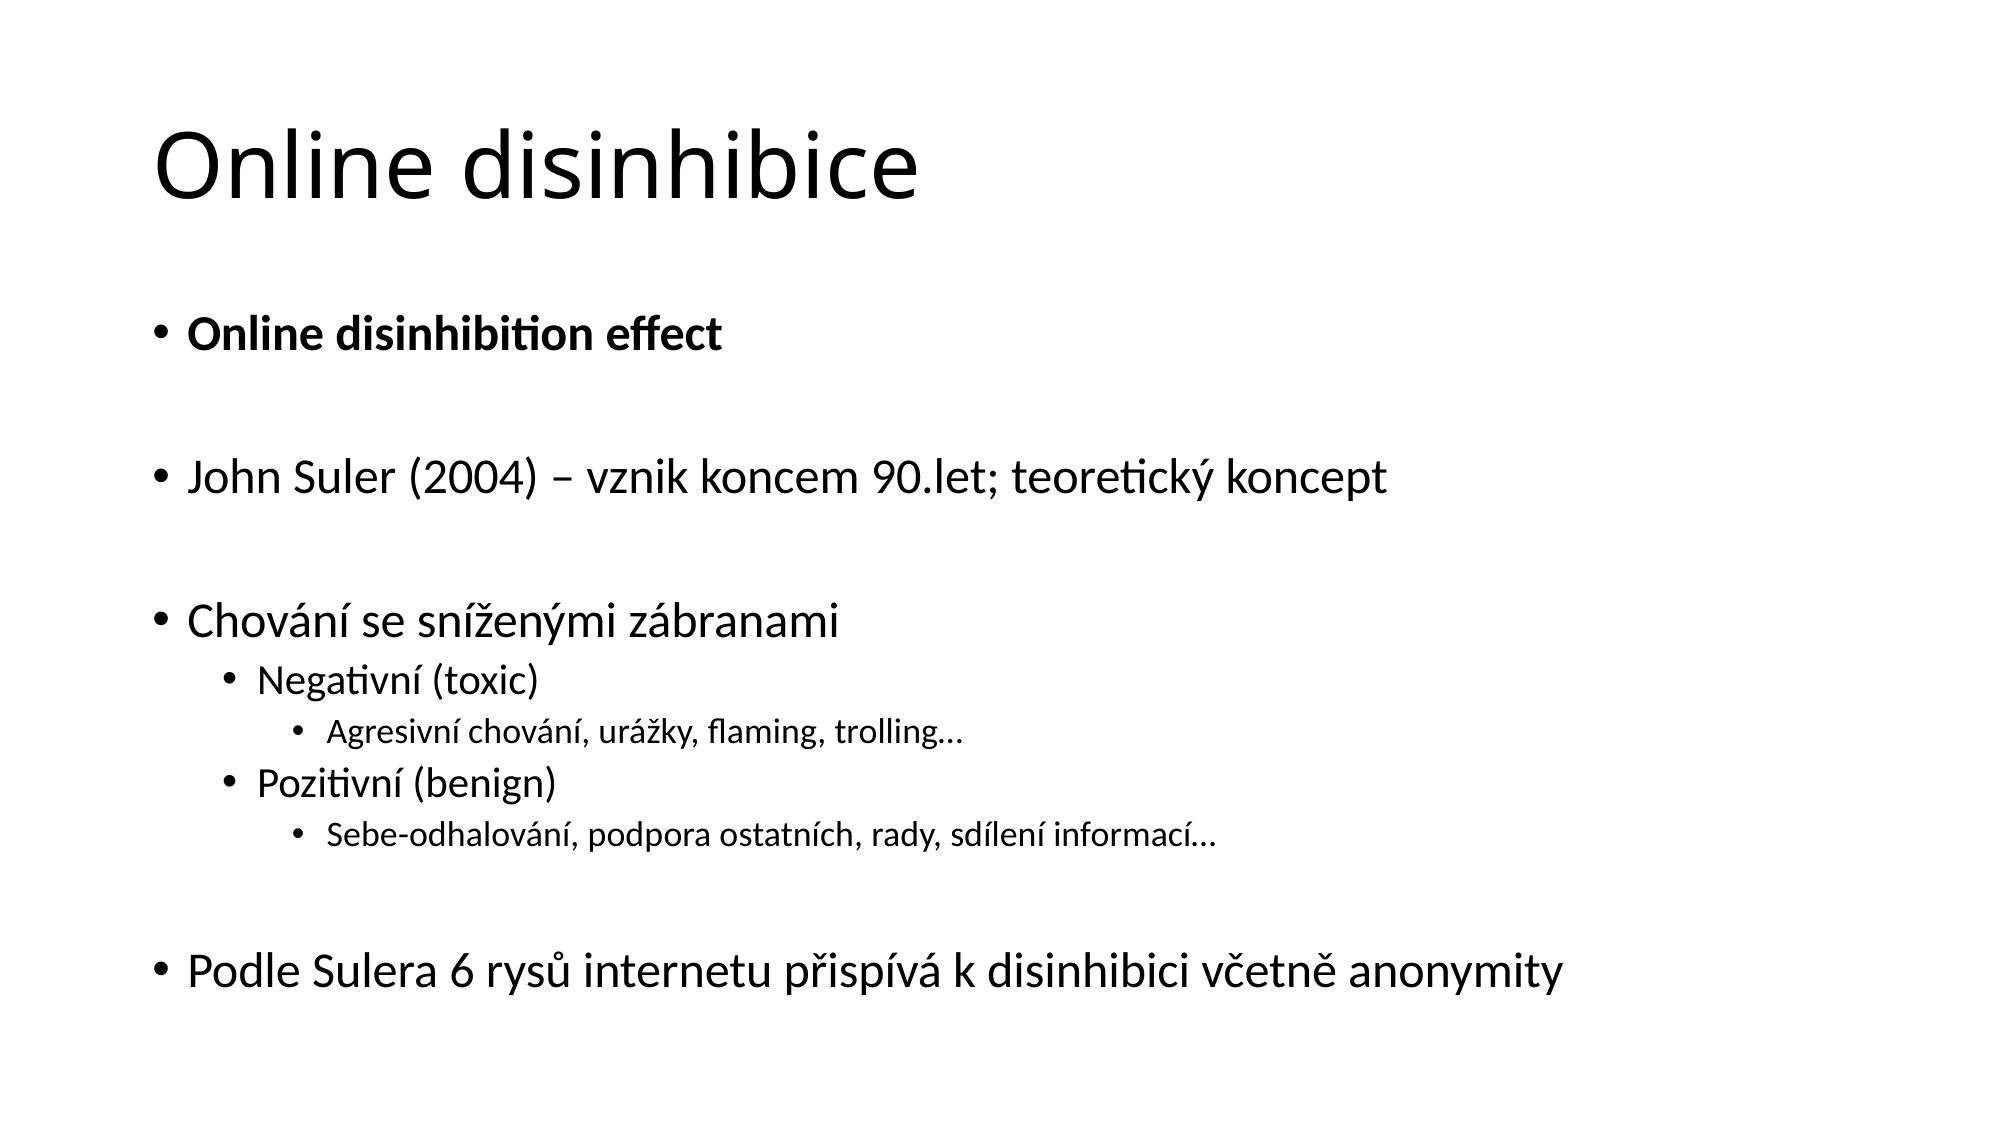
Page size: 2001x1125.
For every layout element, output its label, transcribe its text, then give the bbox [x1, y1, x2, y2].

title Online disinhibice [137, 59, 1863, 278]
list Online disinhibition effect John Suler (2004) – vznik koncem 90.let; teoretický koncept Chování se sníženými zábranami Negativní (toxic) Agresivní chování, urážky, flaming, trolling… Pozitivní (benign) Sebe-odhalování, podpora ostatních, rady, sdílení informací… Podle Sulera 6 rysů internetu přispívá k disinhibici včetně anonymity [137, 299, 1863, 1014]
